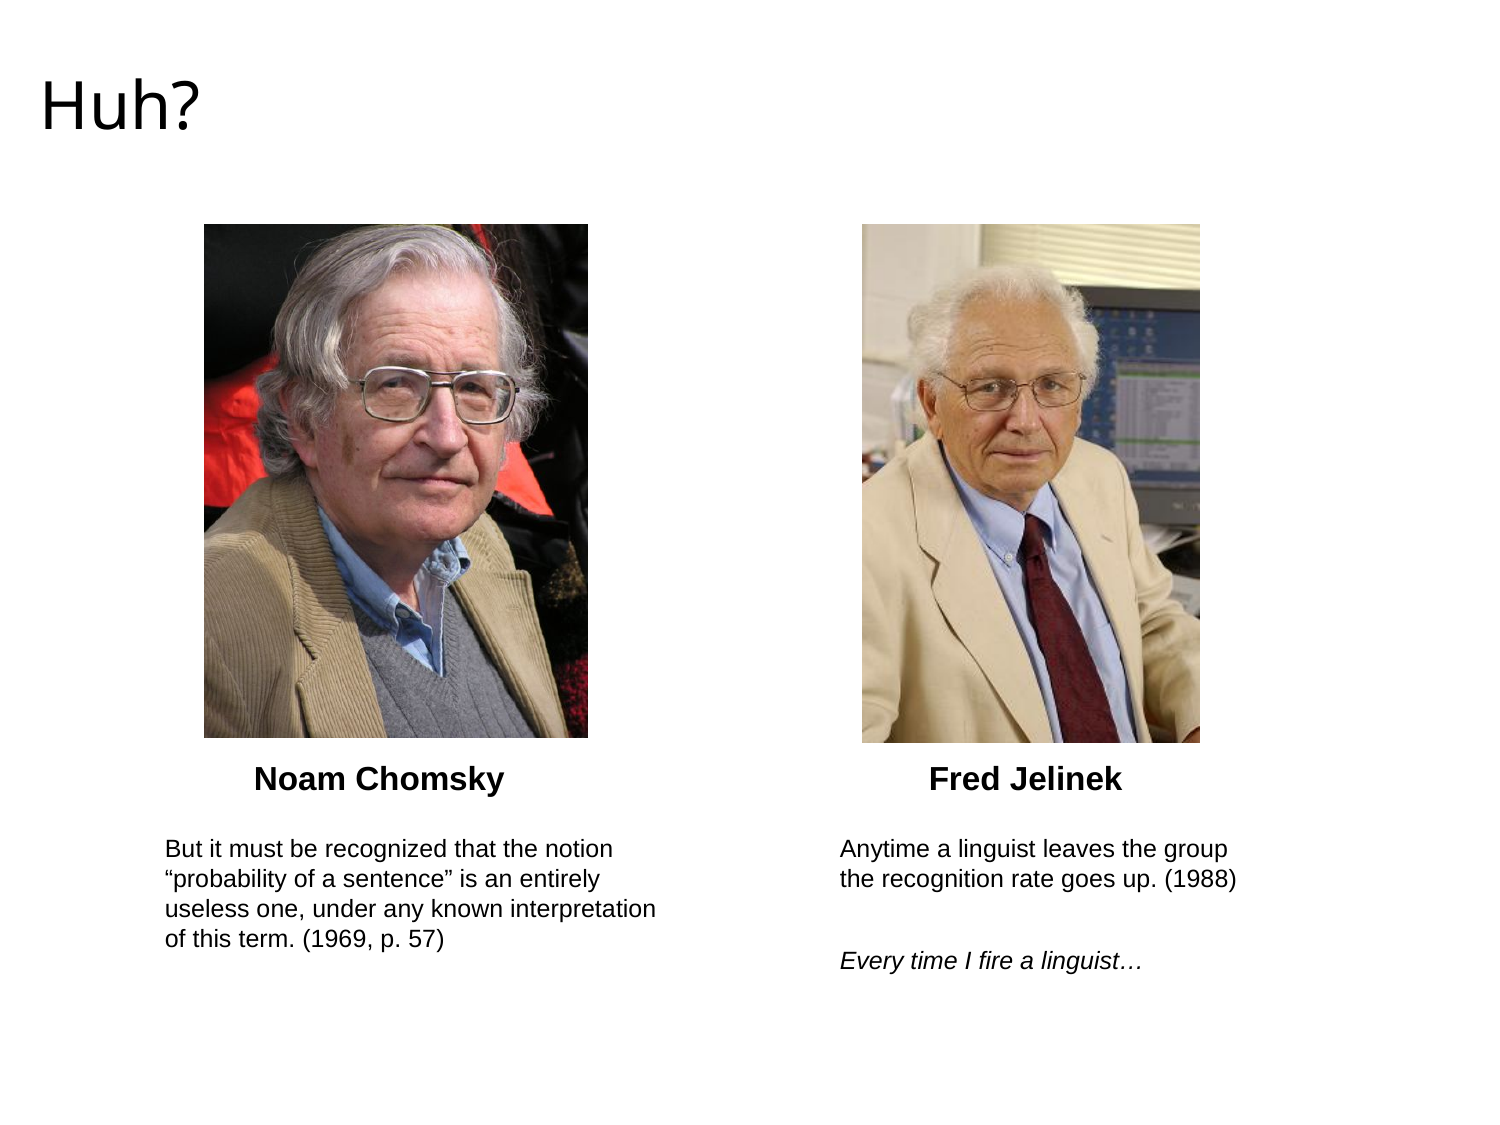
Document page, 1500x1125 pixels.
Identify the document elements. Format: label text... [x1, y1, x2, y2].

text_box Every time I fire a linguist… [825, 936, 1250, 982]
text_box Fred Jelinek [913, 752, 1138, 805]
text_box Noam Chomsky [239, 749, 520, 805]
text_box Anytime a linguist leaves the group the recognition rate goes up. (1988) [824, 824, 1275, 900]
title Huh? [24, 18, 1451, 188]
text_box But it must be recognized that the notion “probability of a sentence” is an entirely useless one, under any known interpretation of this term. (1969, p. 57) [149, 824, 675, 960]
picture [862, 224, 1201, 744]
picture [203, 224, 588, 738]
